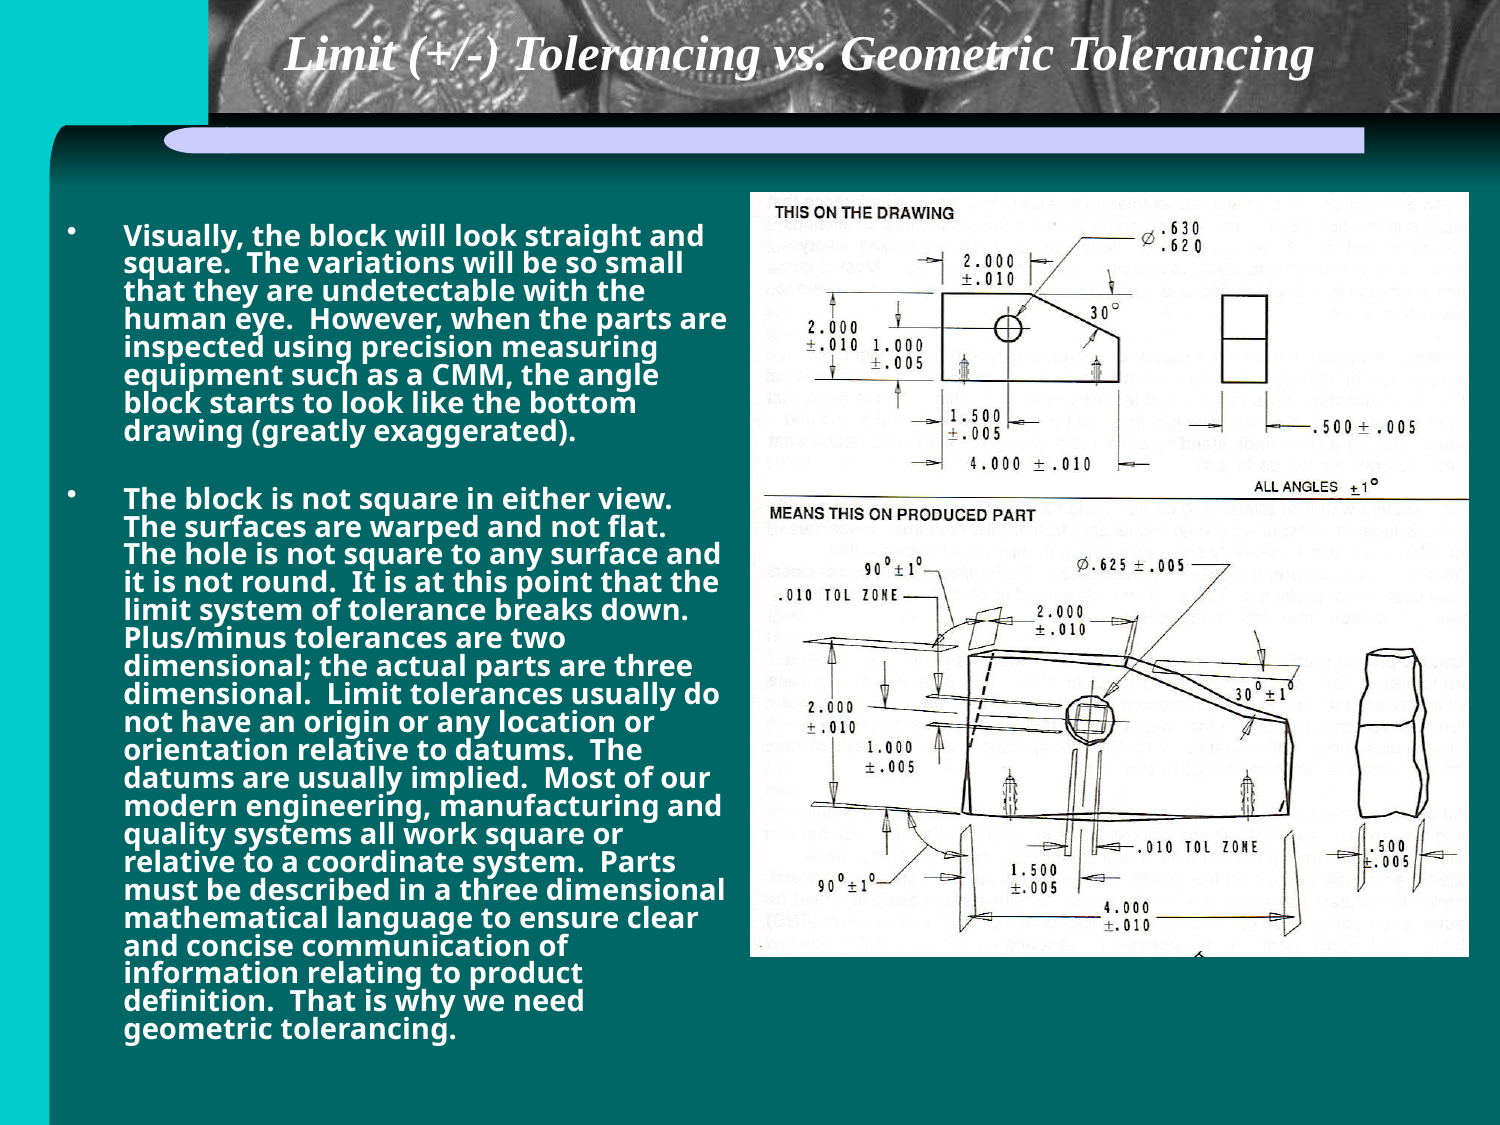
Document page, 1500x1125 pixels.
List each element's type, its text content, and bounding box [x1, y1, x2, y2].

picture [749, 192, 1469, 957]
title Limit (+/-) Tolerancing vs. Geometric Tolerancing [212, 0, 1388, 103]
list Visually, the block will look straight and square. The variations will be so small that they are undetectable with the human eye. However, when the parts are inspected using precision measuring equipment such as a CMM, the angle block starts to look like the bottom drawing (greatly exaggerated). The block is not square in either view. The surfaces are warped and not flat. The hole is not square to any surface and it is not round. It is at this point that the limit system of tolerance breaks down. Plus/minus tolerances are two dimensional; the actual parts are three dimensional. Limit tolerances usually do not have an origin or any location or orientation relative to datums. The datums are usually implied. Most of our modern engineering, manufacturing and quality systems all work square or relative to a coordinate system. Parts must be described in a three dimensional mathematical language to ensure clear and concise communication of information relating to product definition. That is why we need geometric tolerancing. [51, 216, 746, 1085]
picture [209, 0, 1500, 114]
